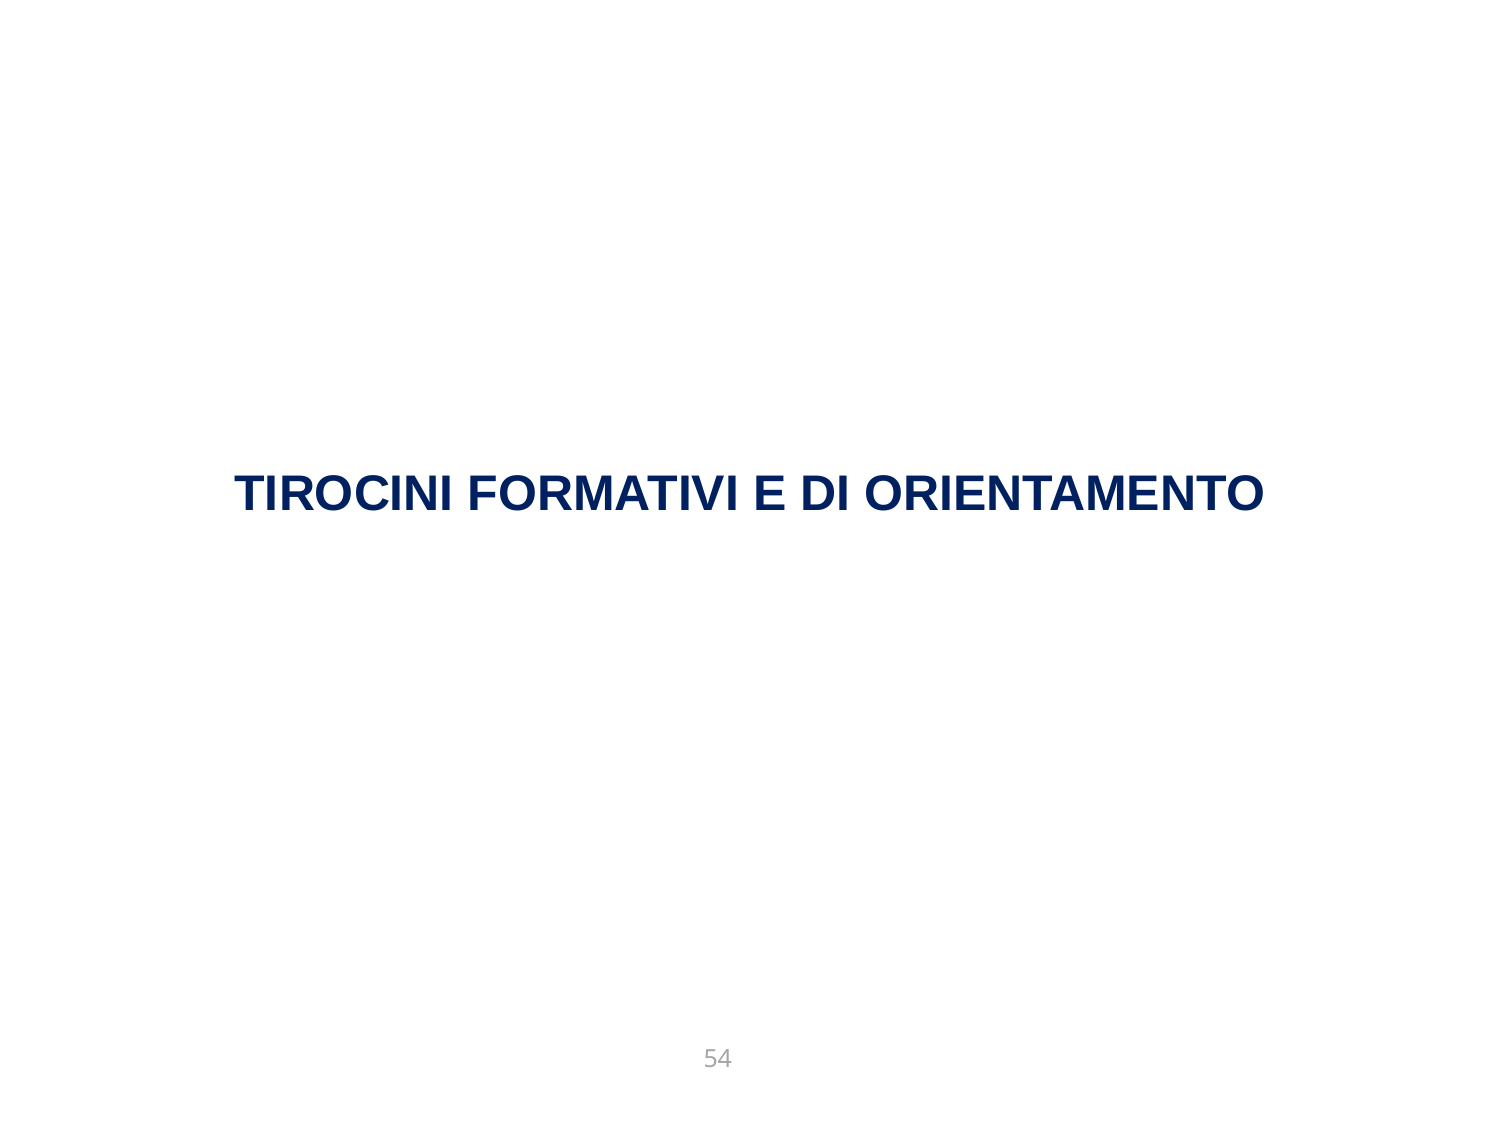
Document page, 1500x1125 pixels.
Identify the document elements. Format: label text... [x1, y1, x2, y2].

text_box 54 [542, 1034, 893, 1100]
list Tirocini formativi e di orientamento [57, 172, 1443, 1000]
